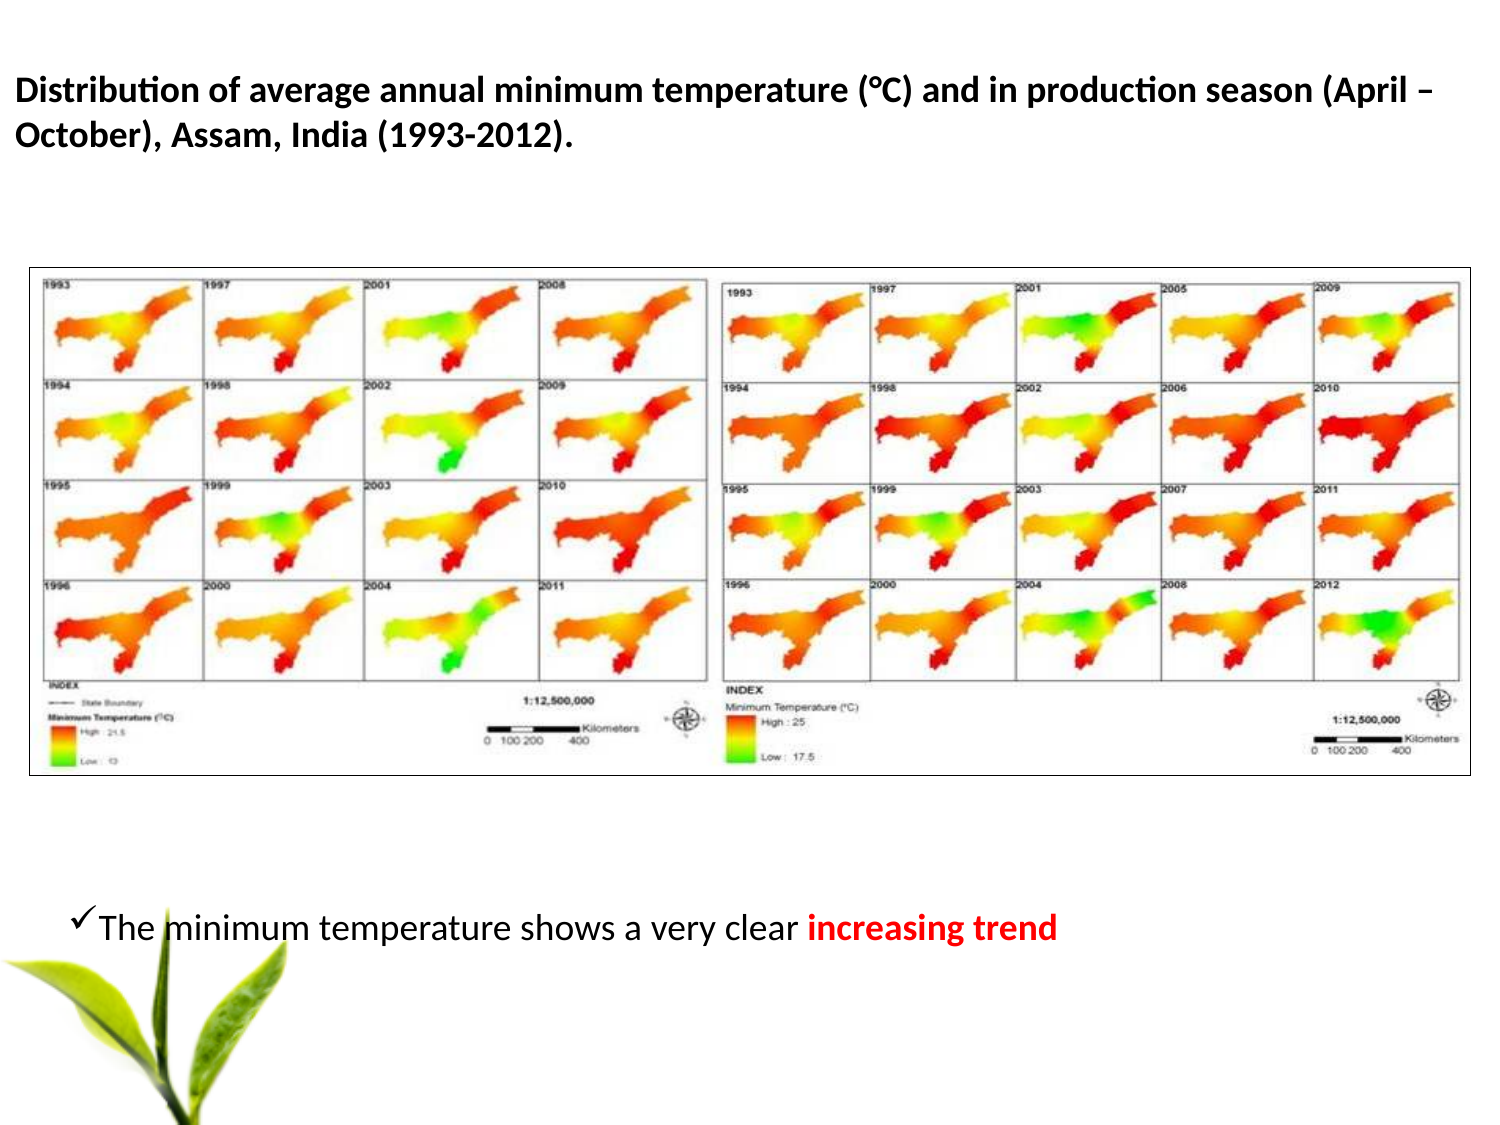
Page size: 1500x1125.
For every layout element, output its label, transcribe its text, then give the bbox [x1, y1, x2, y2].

text_box Distribution of average annual minimum temperature (°C) and in production season (April – October), Assam, India (1993-2012). [0, 57, 1500, 163]
text_box The minimum temperature shows a very clear increasing trend [53, 895, 1447, 956]
picture [0, 902, 291, 1125]
picture [29, 266, 1471, 776]
